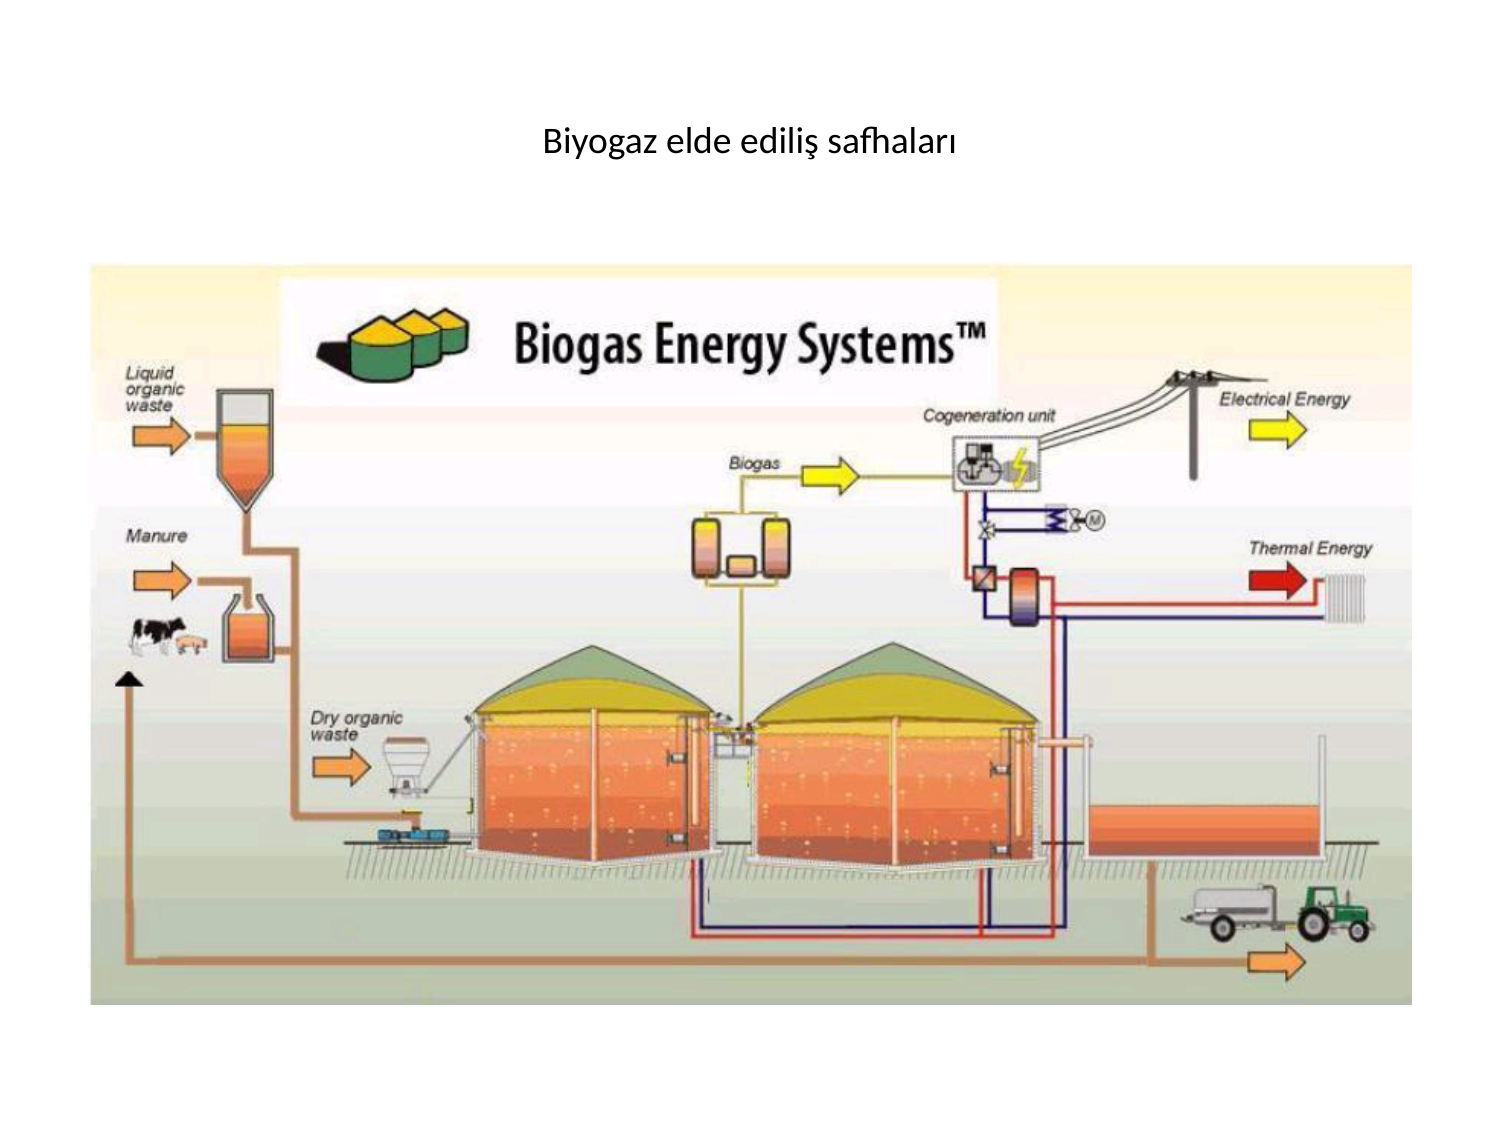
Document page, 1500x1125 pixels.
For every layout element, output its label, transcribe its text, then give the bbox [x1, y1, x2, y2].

title Biyogaz elde ediliş safhaları [75, 45, 1425, 233]
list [88, 262, 1412, 1006]
